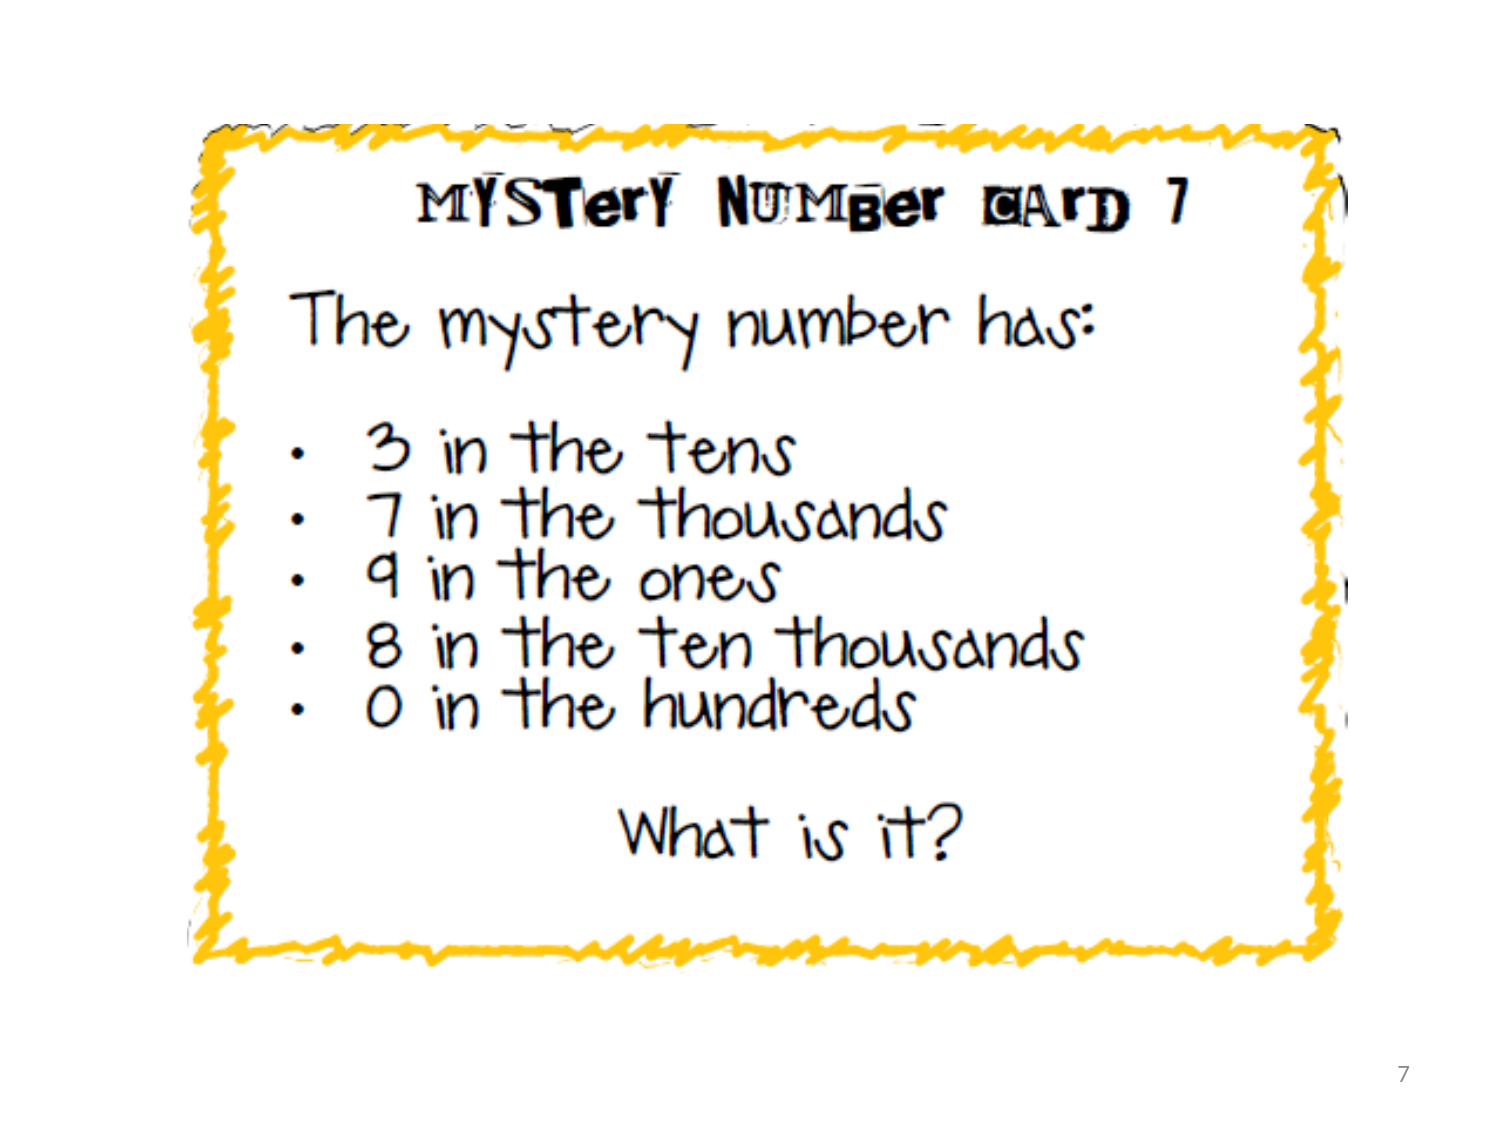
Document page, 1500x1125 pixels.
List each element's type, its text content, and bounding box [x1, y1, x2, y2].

picture [187, 124, 1348, 974]
slide_number 7 [1074, 1042, 1425, 1103]
